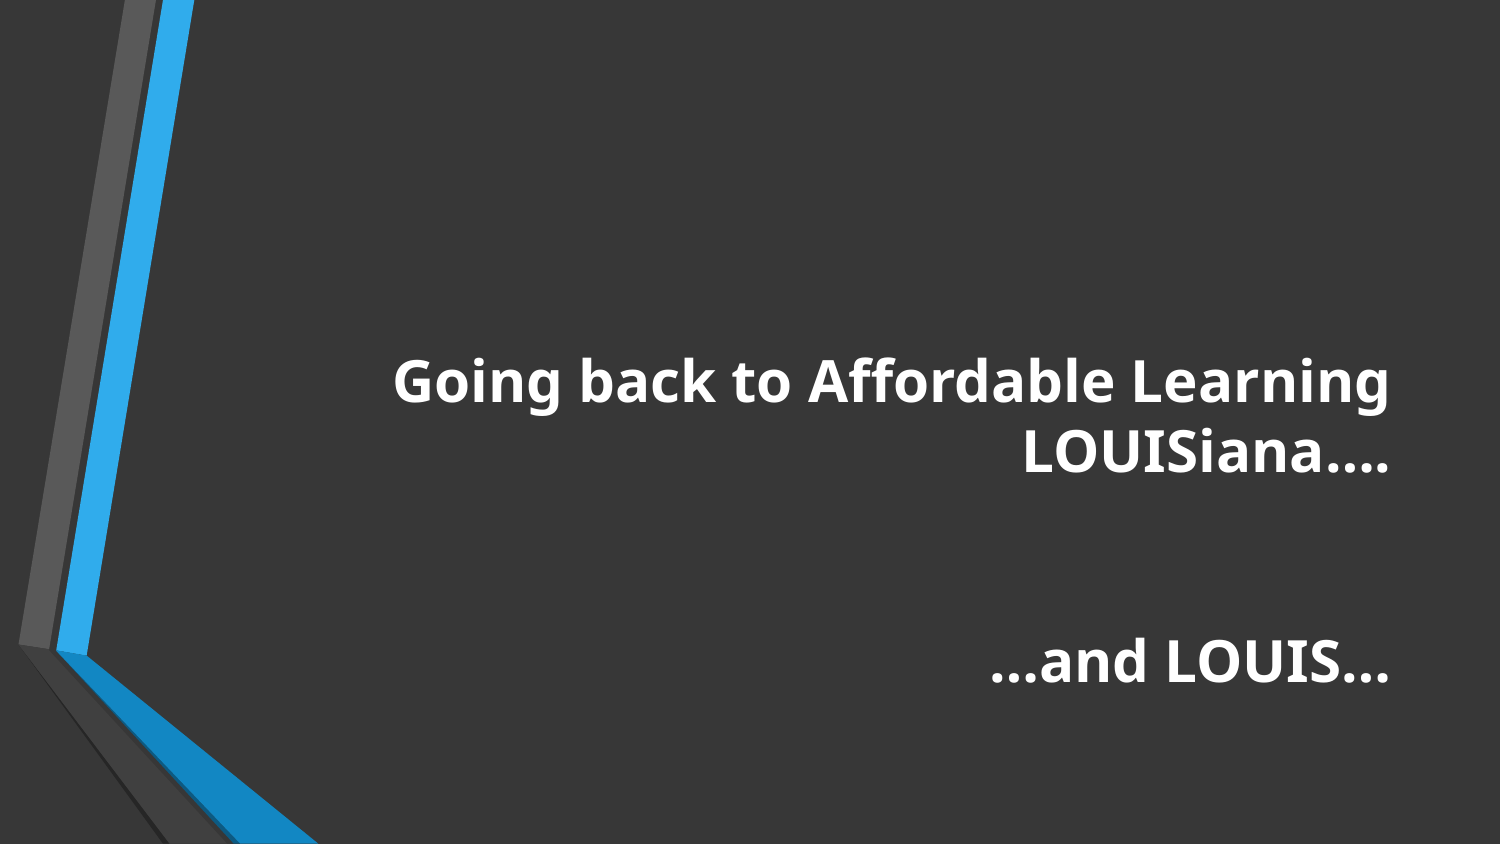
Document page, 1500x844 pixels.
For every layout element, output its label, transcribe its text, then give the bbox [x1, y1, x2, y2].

title Going back to Affordable Learning LOUISiana…. …and LOUIS… [93, 328, 1407, 578]
